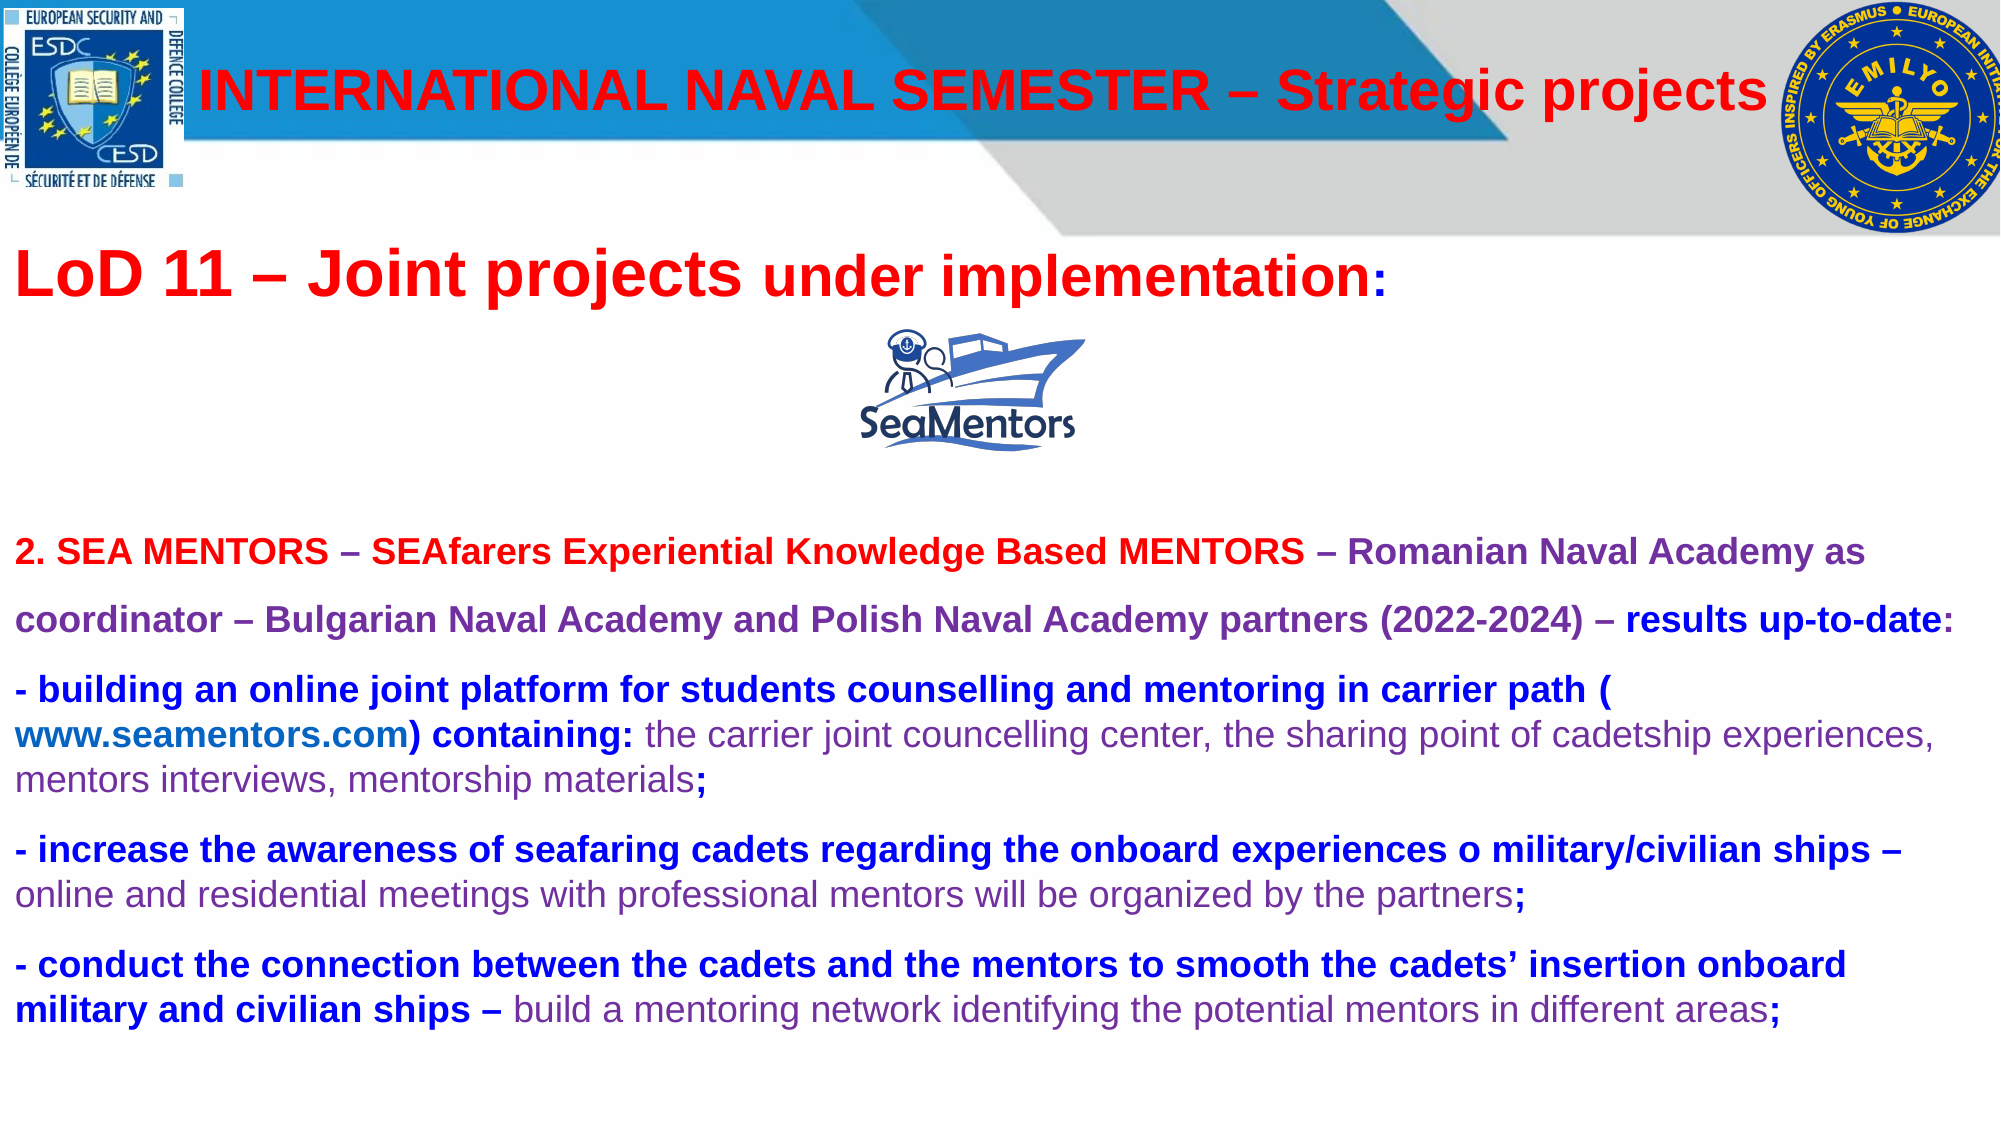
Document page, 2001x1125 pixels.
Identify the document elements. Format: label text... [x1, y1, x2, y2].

text_box INTERNATIONAL NAVAL SEMESTER – Strategic projects [184, 44, 1778, 130]
text_box LoD 11 – Joint projects under implementation: 2. SEA MENTORS – SEAfarers Experiential Knowledge Based MENTORS – Romanian Naval Academy as coordinator – Bulgarian Naval Academy and Polish Naval Academy partners (2022-2024) – results up-to-date: - building an online joint platform for students counselling and mentoring in carrier path (www.seamentors.com) containing: the carrier joint councelling center, the sharing point of cadetship experiences, mentors interviews, mentorship materials; - increase the awareness of seafaring cadets regarding the onboard experiences o military/civilian ships – online and residential meetings with professional mentors will be organized by the partners; - conduct the connection between the cadets and the mentors to smooth the cadets’ insertion onboard military and civilian ships – build a mentoring network identifying the potential mentors in different areas; [0, 222, 2000, 1125]
picture [0, 0, 2001, 1125]
picture [831, 326, 1103, 475]
